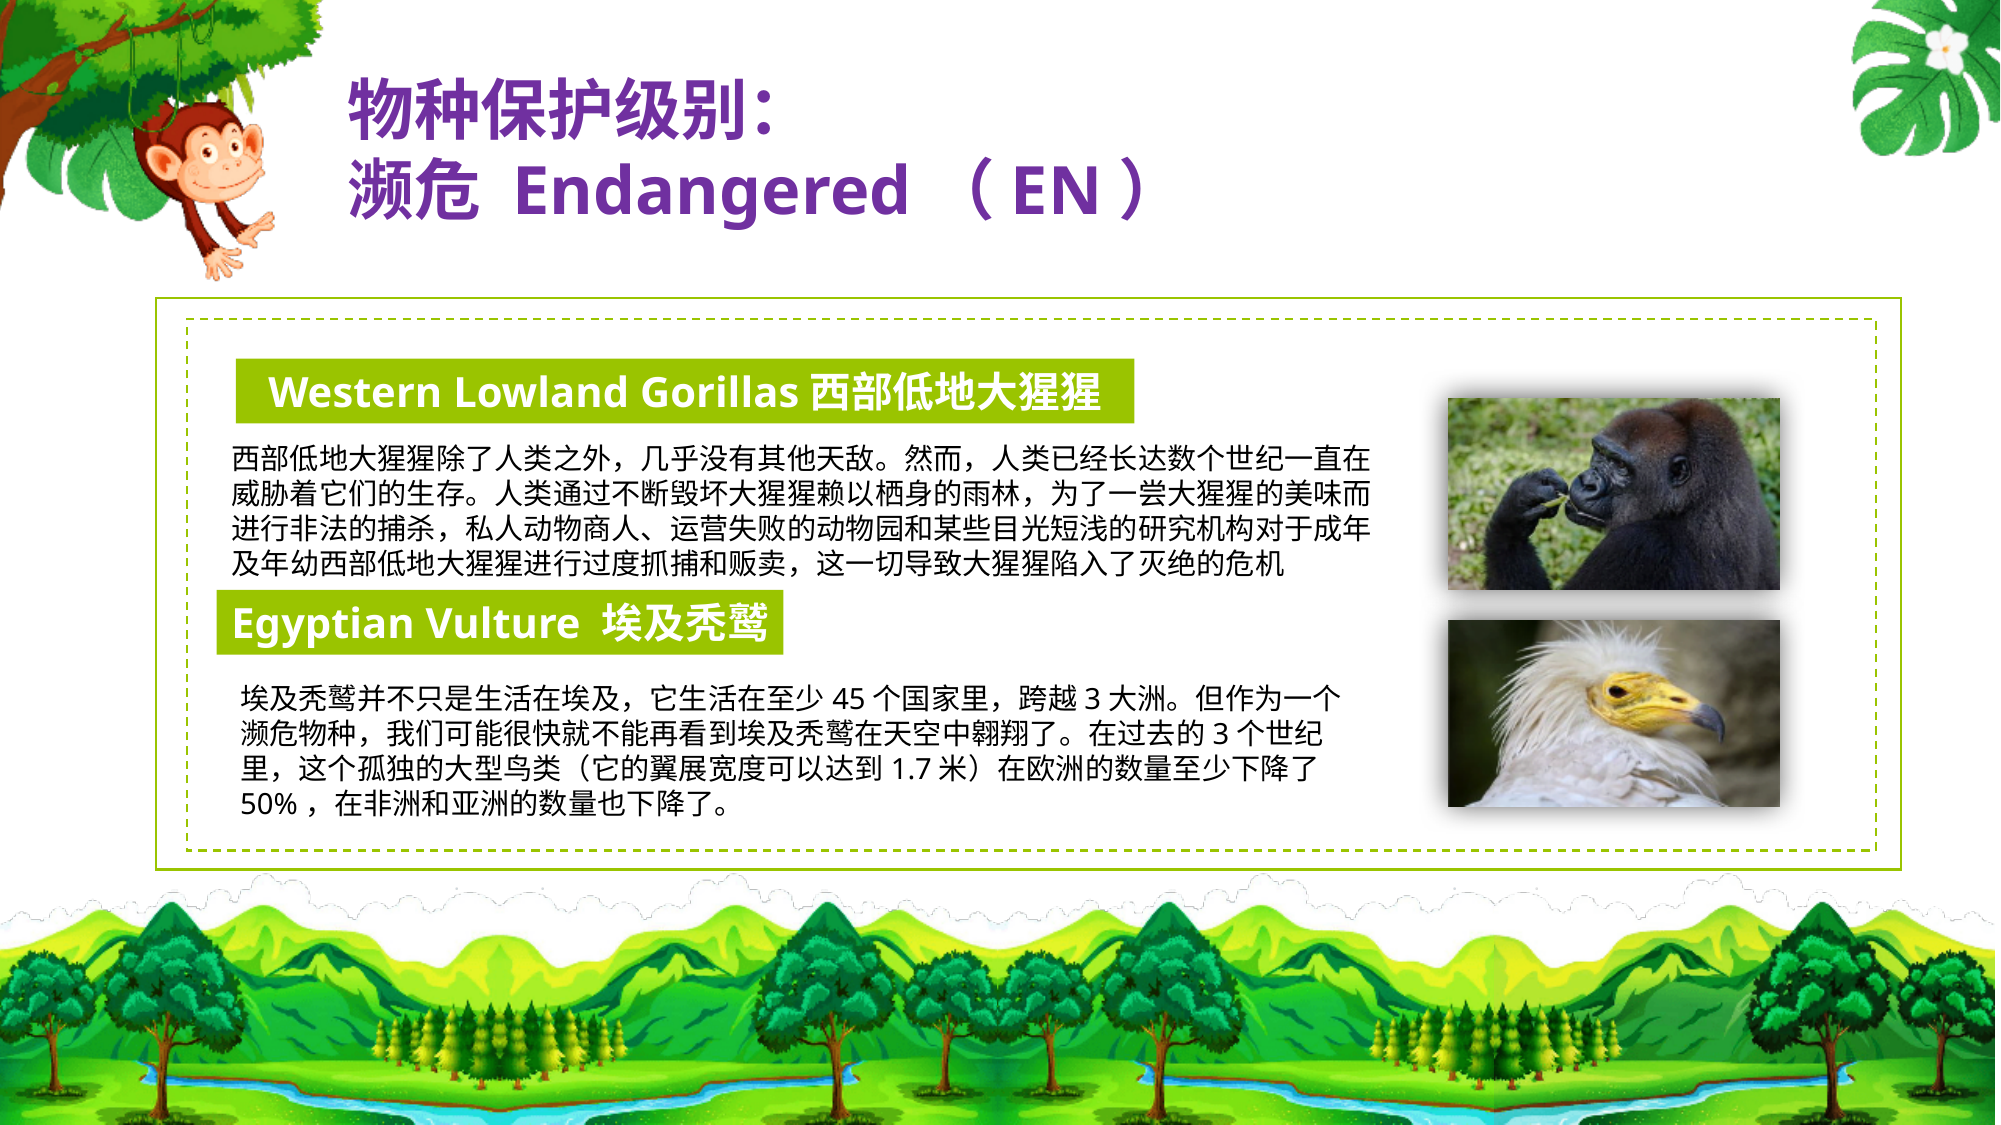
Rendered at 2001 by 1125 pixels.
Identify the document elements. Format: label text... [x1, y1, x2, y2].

picture [1448, 620, 1780, 807]
picture [0, 791, 1995, 1125]
picture [1802, 0, 2000, 170]
picture [1448, 398, 1780, 590]
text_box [155, 298, 1901, 870]
text_box 物种保护级别： 濒危 Endangered（EN） [332, 60, 1631, 157]
picture [0, 0, 376, 300]
